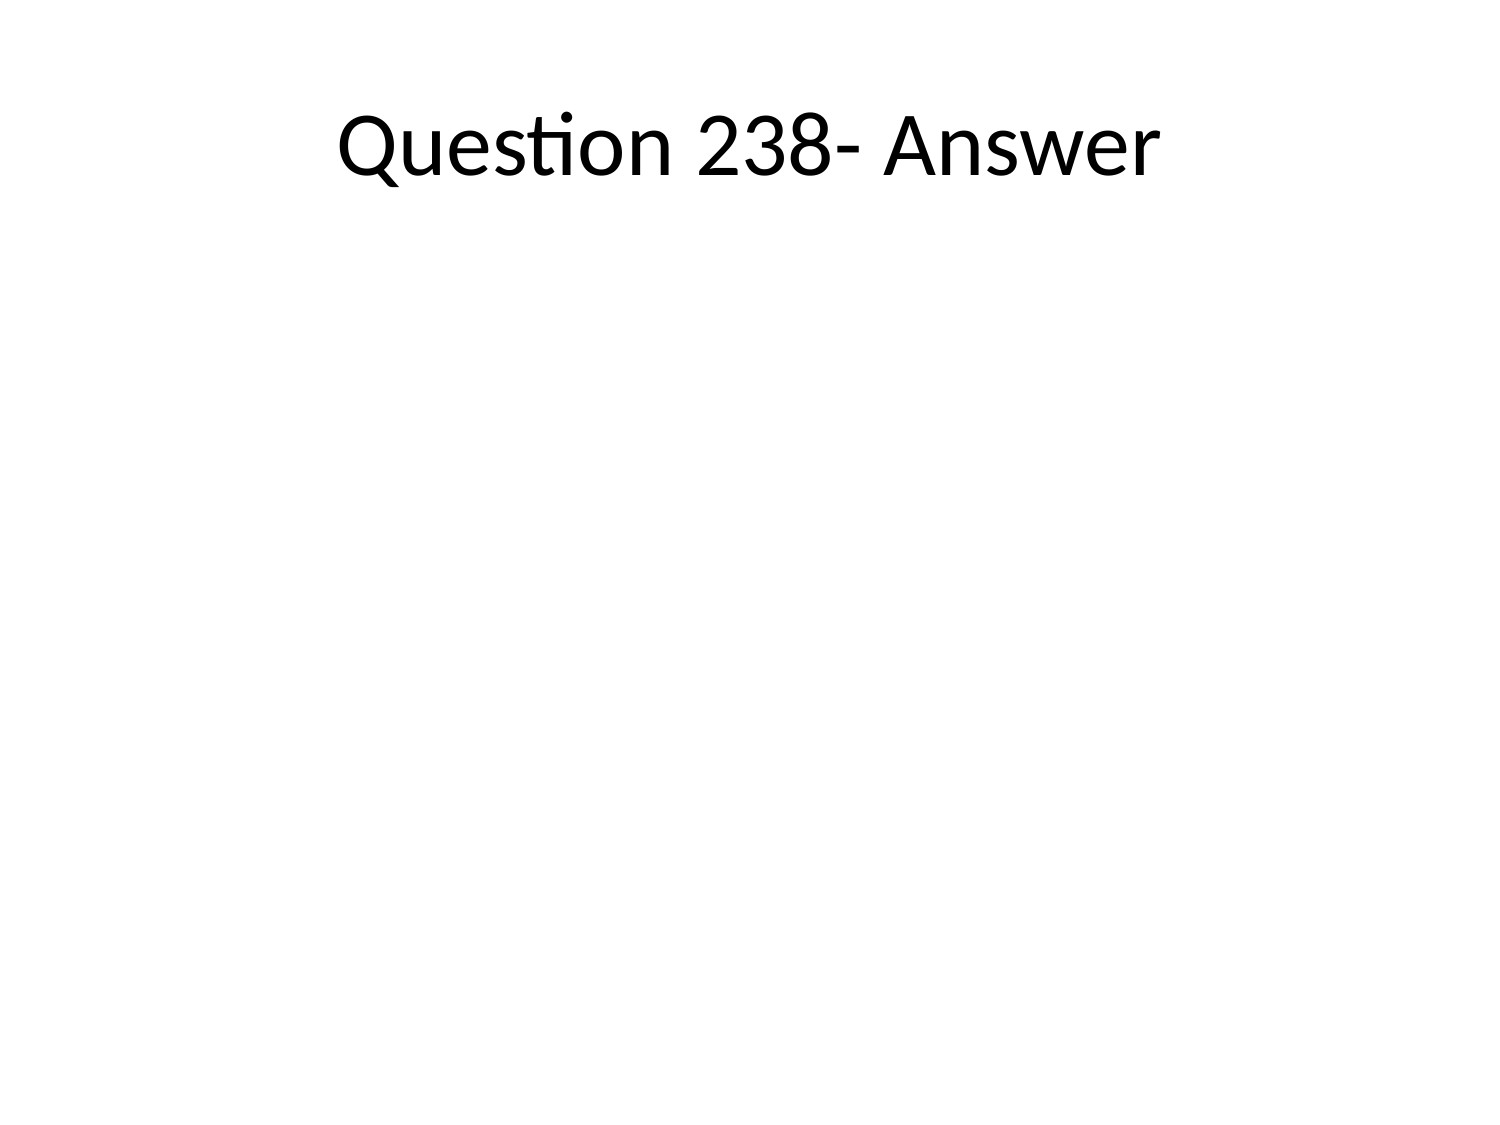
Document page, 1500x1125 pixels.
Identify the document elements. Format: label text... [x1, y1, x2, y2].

title Question 238- Answer [75, 45, 1425, 233]
